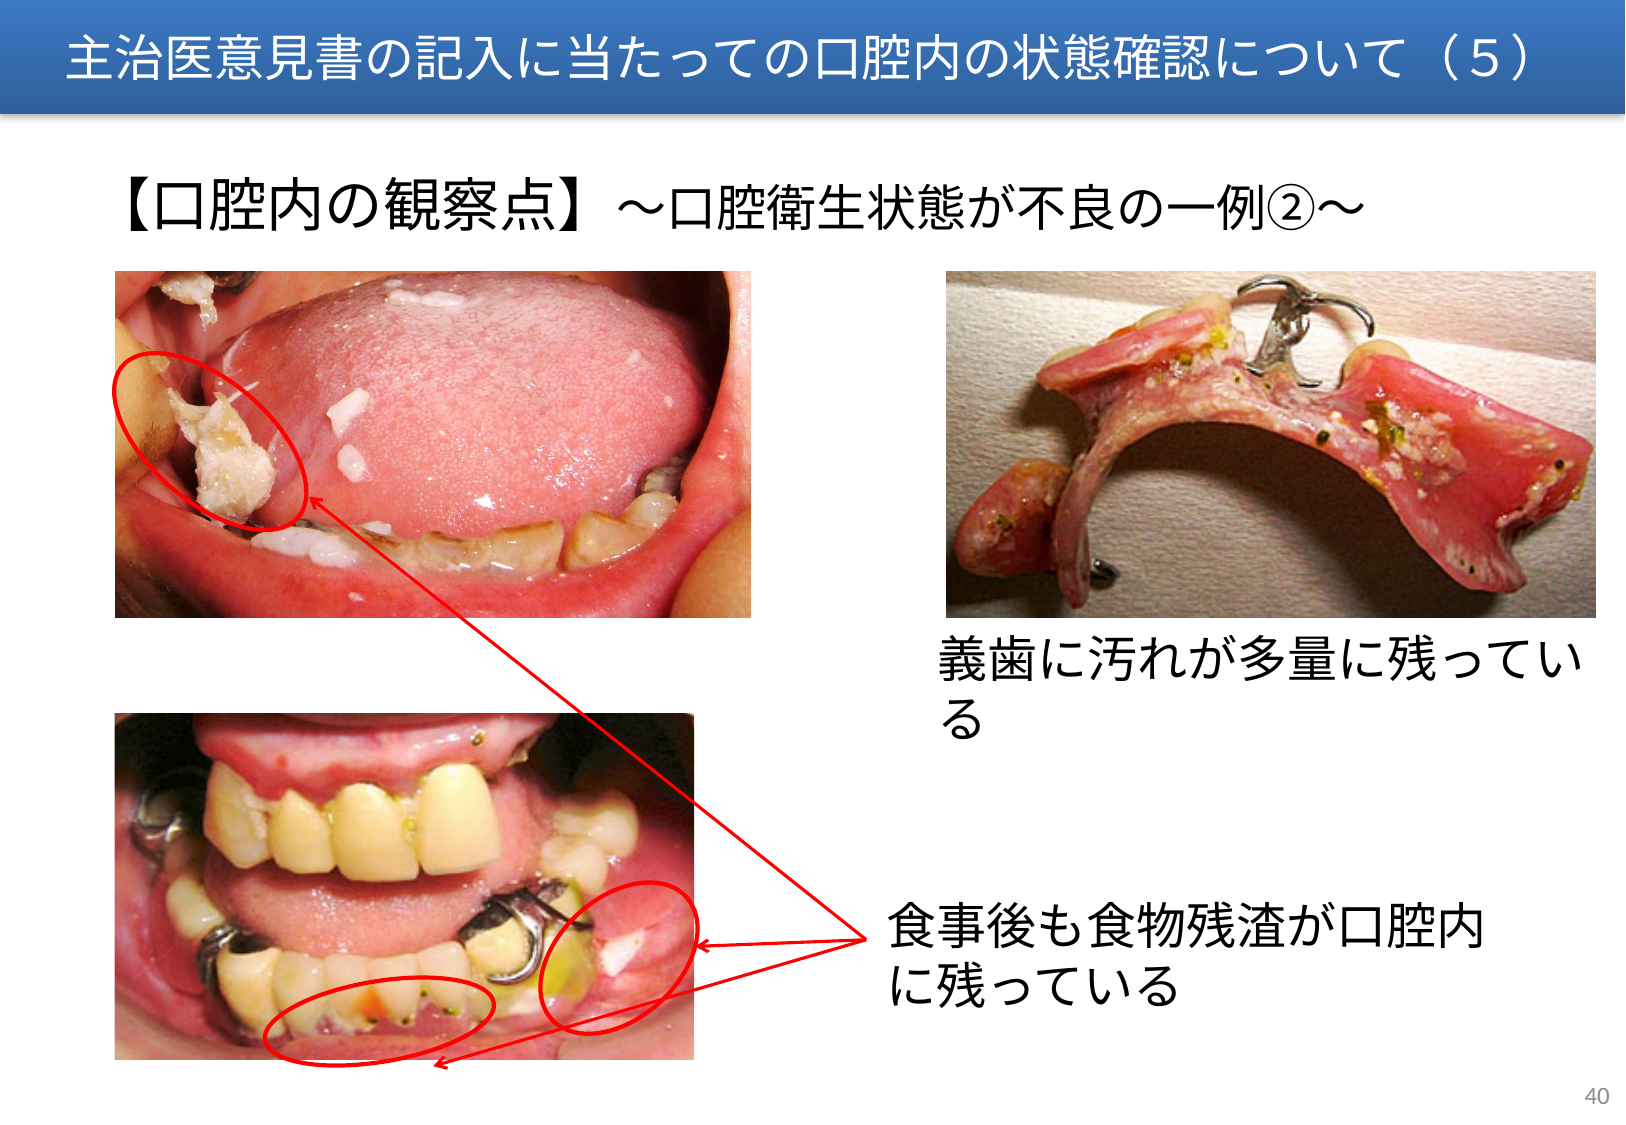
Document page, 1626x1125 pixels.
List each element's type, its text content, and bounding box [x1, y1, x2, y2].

picture [114, 713, 432, 1060]
text_box 主治医意見書の記入に当たっての口腔内の状態確認について（５） [0, 0, 1625, 114]
picture [946, 271, 1596, 618]
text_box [308, 496, 867, 940]
text_box 【口腔内の観察点】～口腔衛生状態が不良の一例②～ [75, 158, 1547, 243]
text_box 食事後も食物残渣が口腔内に残っている [871, 887, 1551, 1023]
picture [114, 271, 752, 618]
text_box 義歯に汚れが多量に残っている [922, 620, 1602, 755]
slide_number 39 [1245, 1065, 1625, 1125]
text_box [432, 939, 867, 1067]
